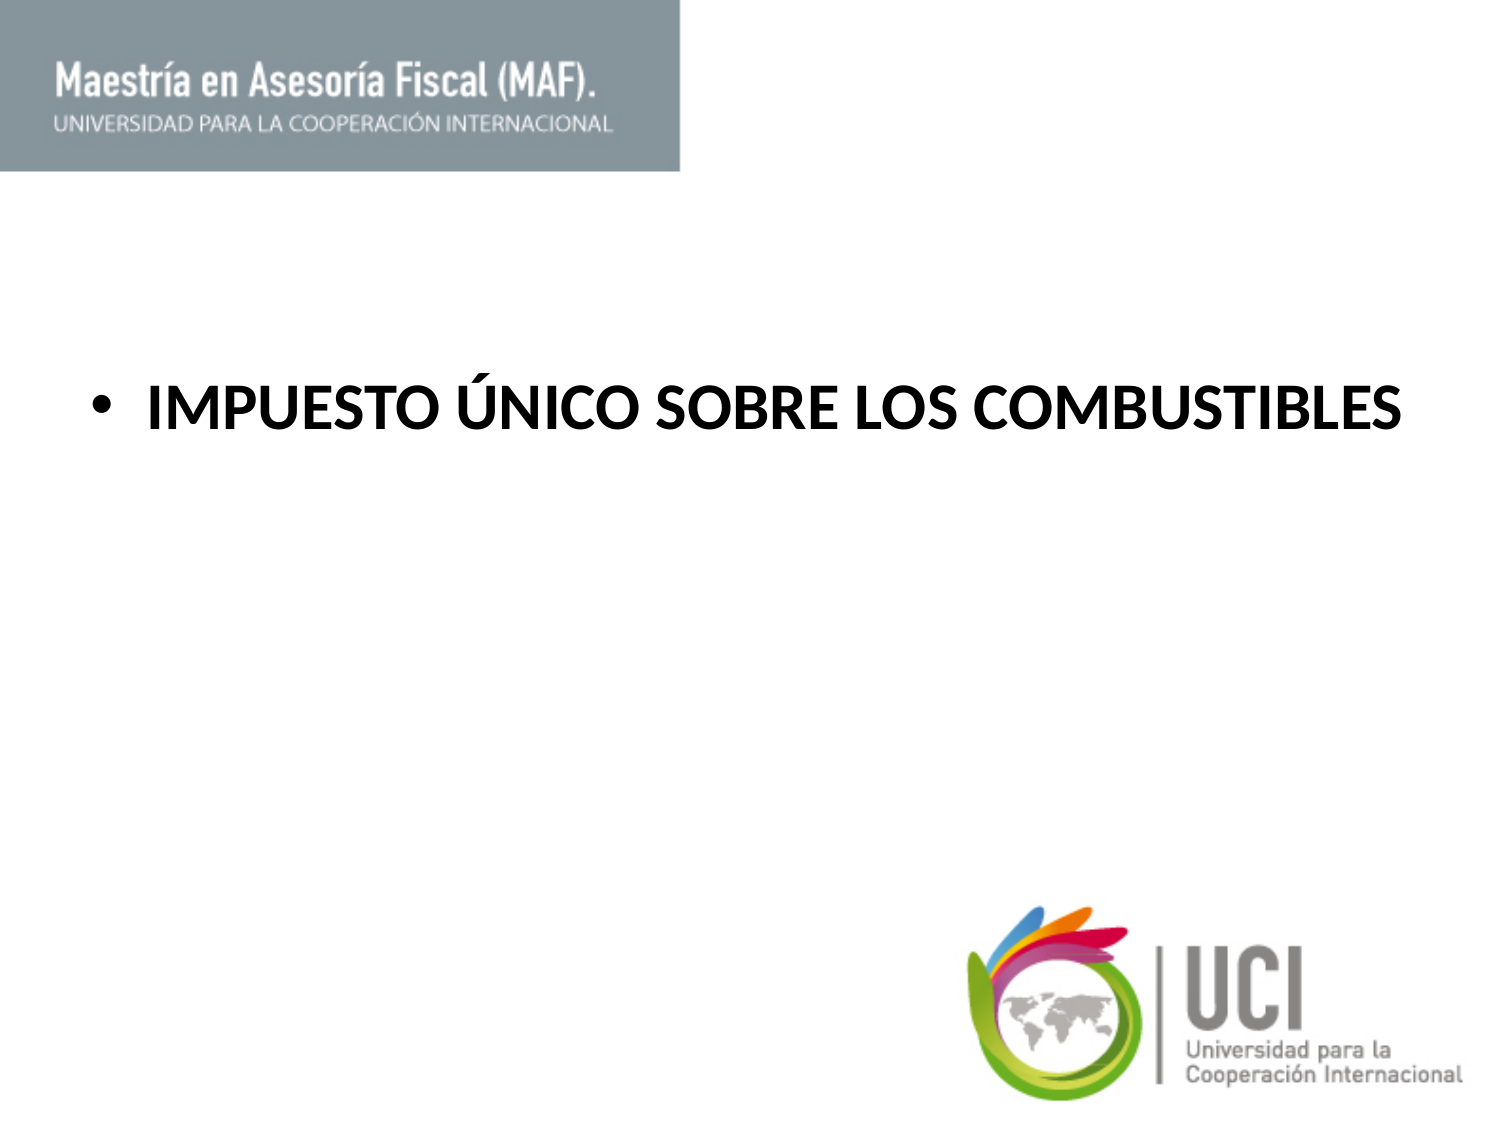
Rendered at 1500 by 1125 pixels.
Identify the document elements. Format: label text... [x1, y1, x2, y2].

picture [0, 0, 1500, 1125]
list IMPUESTO ÚNICO SOBRE LOS COMBUSTIBLES [75, 262, 1425, 1005]
